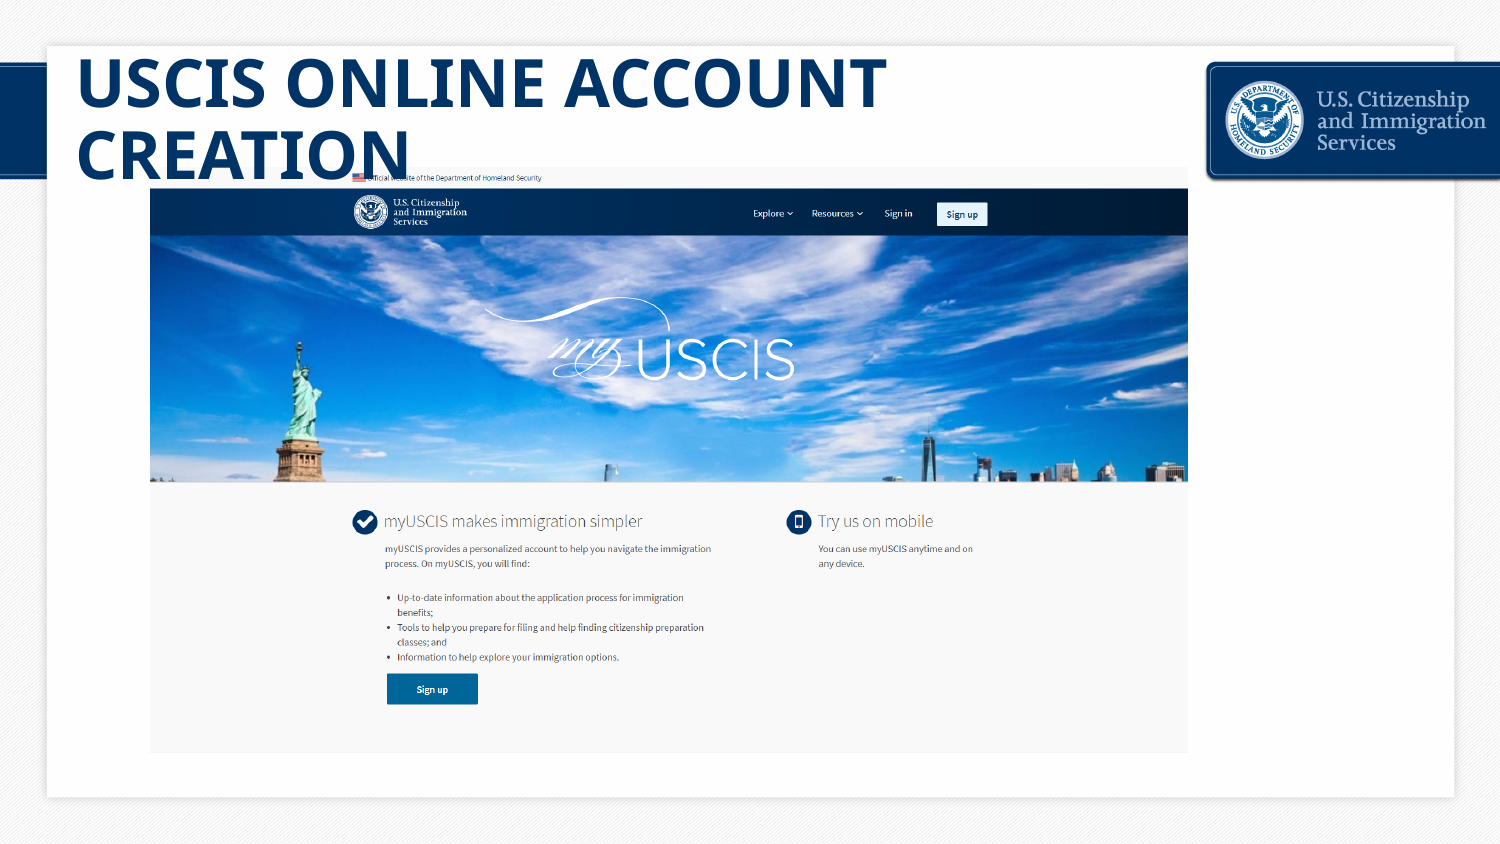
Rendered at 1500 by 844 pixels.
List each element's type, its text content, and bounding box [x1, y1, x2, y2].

picture [0, 0, 1500, 844]
title USCIS ONLINE ACCOUNT CREATION [75, 59, 1188, 185]
